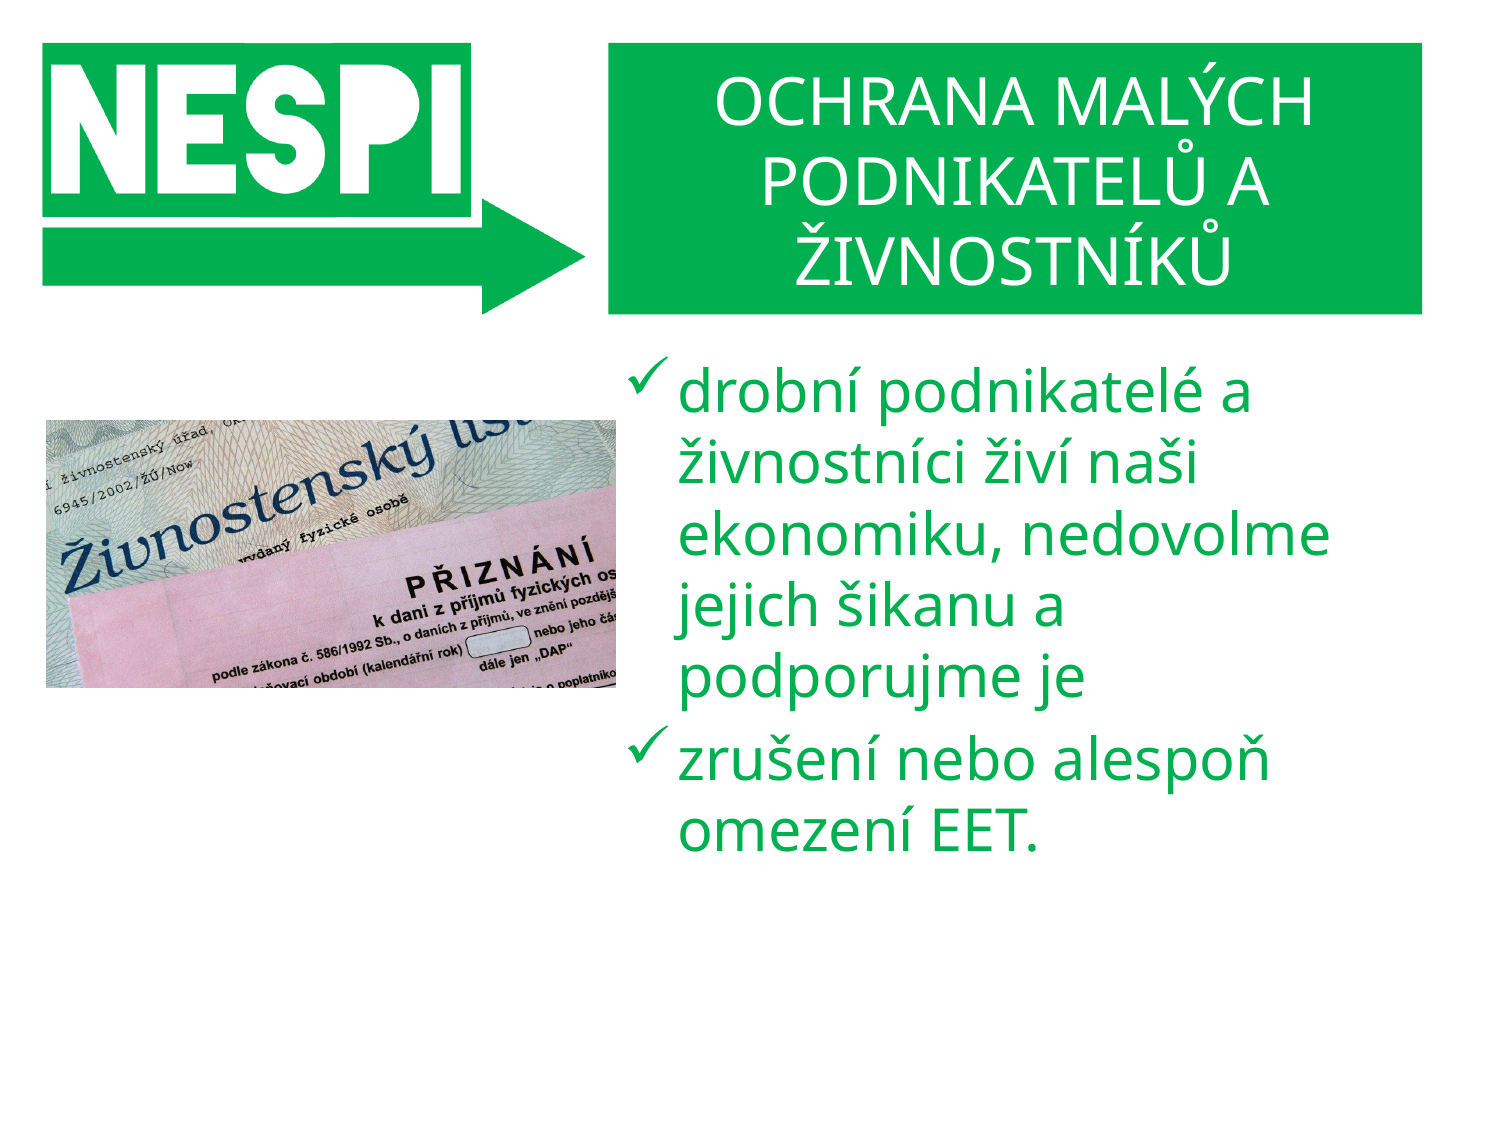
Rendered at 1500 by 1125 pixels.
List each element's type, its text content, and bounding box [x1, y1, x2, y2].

text_box Ochrana malých podnikatelů a živnostníků [608, 42, 1423, 315]
text_box drobní podnikatelé a živnostníci živí naši ekonomiku, nedovolme jejich šikanu a podporujme je zrušení nebo alespoň omezení EET. [608, 345, 1423, 878]
picture [46, 420, 616, 688]
picture [41, 42, 587, 315]
